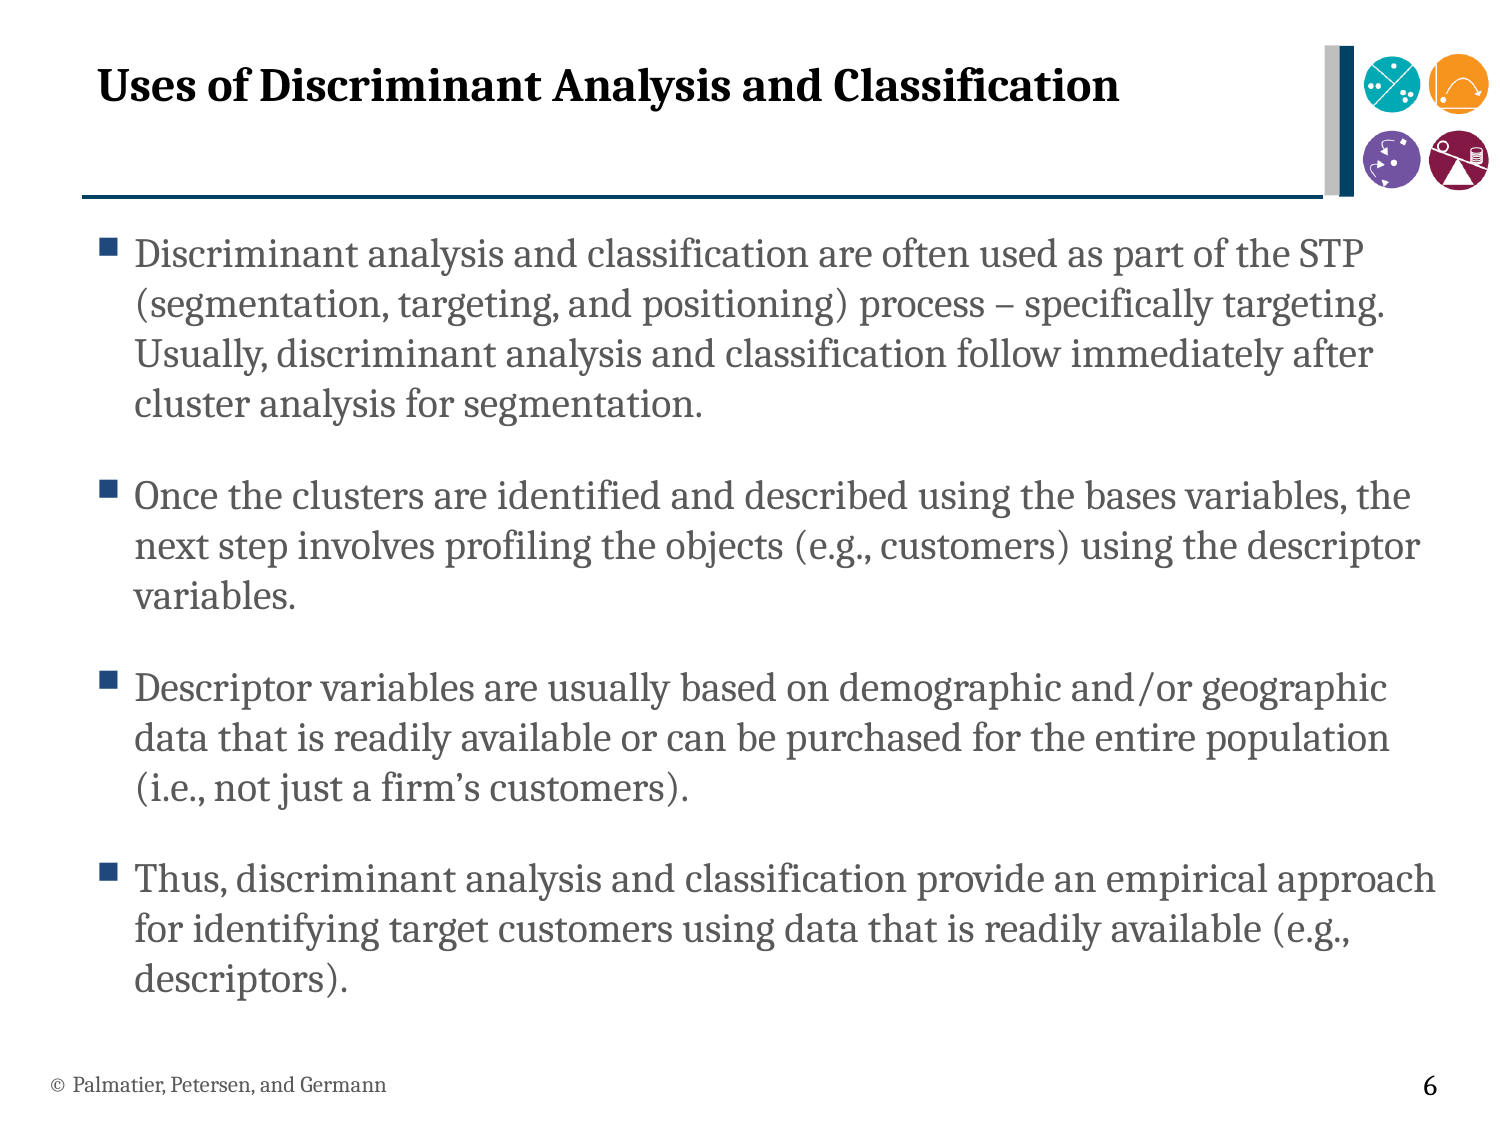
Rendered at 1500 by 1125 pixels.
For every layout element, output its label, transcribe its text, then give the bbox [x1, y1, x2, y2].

picture [1357, 123, 1497, 194]
list Discriminant analysis and classification are often used as part of the STP (segmentation, targeting, and positioning) process – specifically targeting. Usually, discriminant analysis and classification follow immediately after cluster analysis for segmentation. Once the clusters are identified and described using the bases variables, the next step involves profiling the objects (e.g., customers) using the descriptor variables. Descriptor variables are usually based on demographic and/or geographic data that is readily available or can be purchased for the entire population (i.e., not just a firm’s customers). Thus, discriminant analysis and classification provide an empirical approach for identifying target customers using data that is readily available (e.g., descriptors). [81, 218, 1453, 1031]
slide_number 6 [1361, 1053, 1453, 1114]
footer © Palmatier, Petersen, and Germann [33, 1053, 1038, 1114]
title Uses of Discriminant Analysis and Classification [81, 46, 1322, 179]
picture [1357, 45, 1496, 118]
